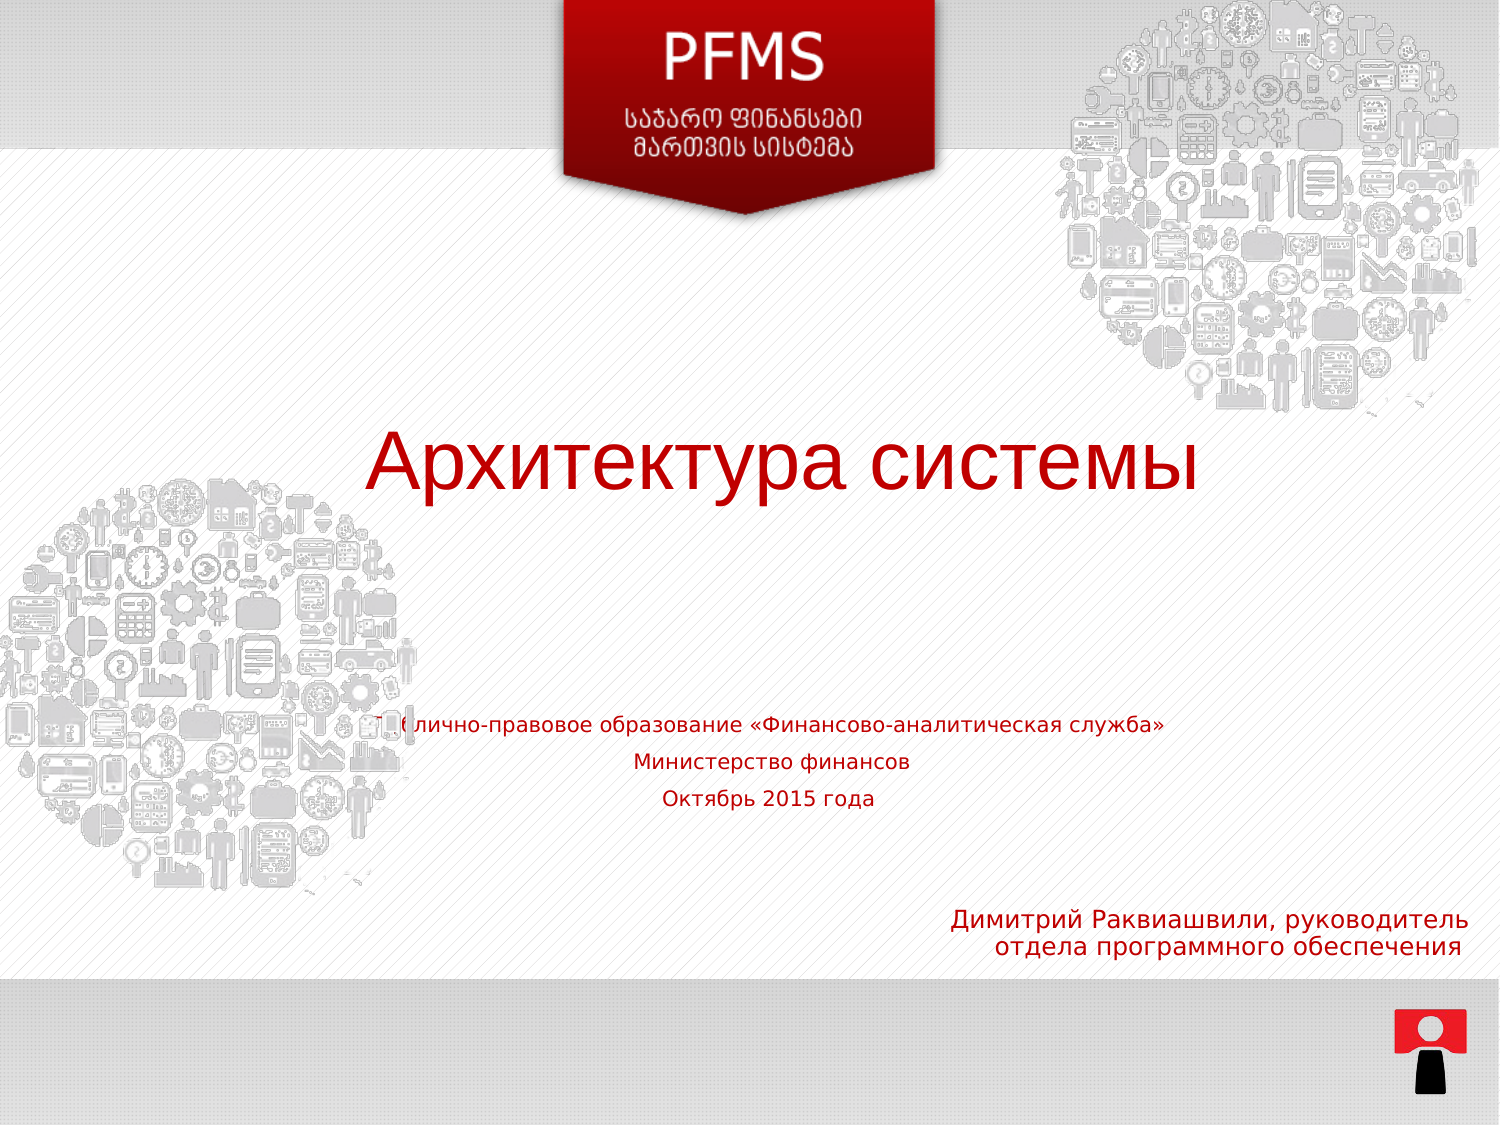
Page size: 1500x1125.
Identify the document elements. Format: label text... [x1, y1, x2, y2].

list Димитрий Раквиашвили, руководитель отдела программного обеспечения [924, 900, 1496, 965]
list Публично-правовое образование «Финансово-аналитическая служба» Министерство финансов Октябрь 2015 года [476, 667, 1325, 820]
title Архитектура системы [350, 375, 1263, 550]
picture [0, 445, 476, 942]
picture [0, 0, 1500, 464]
picture [0, 979, 1500, 1125]
